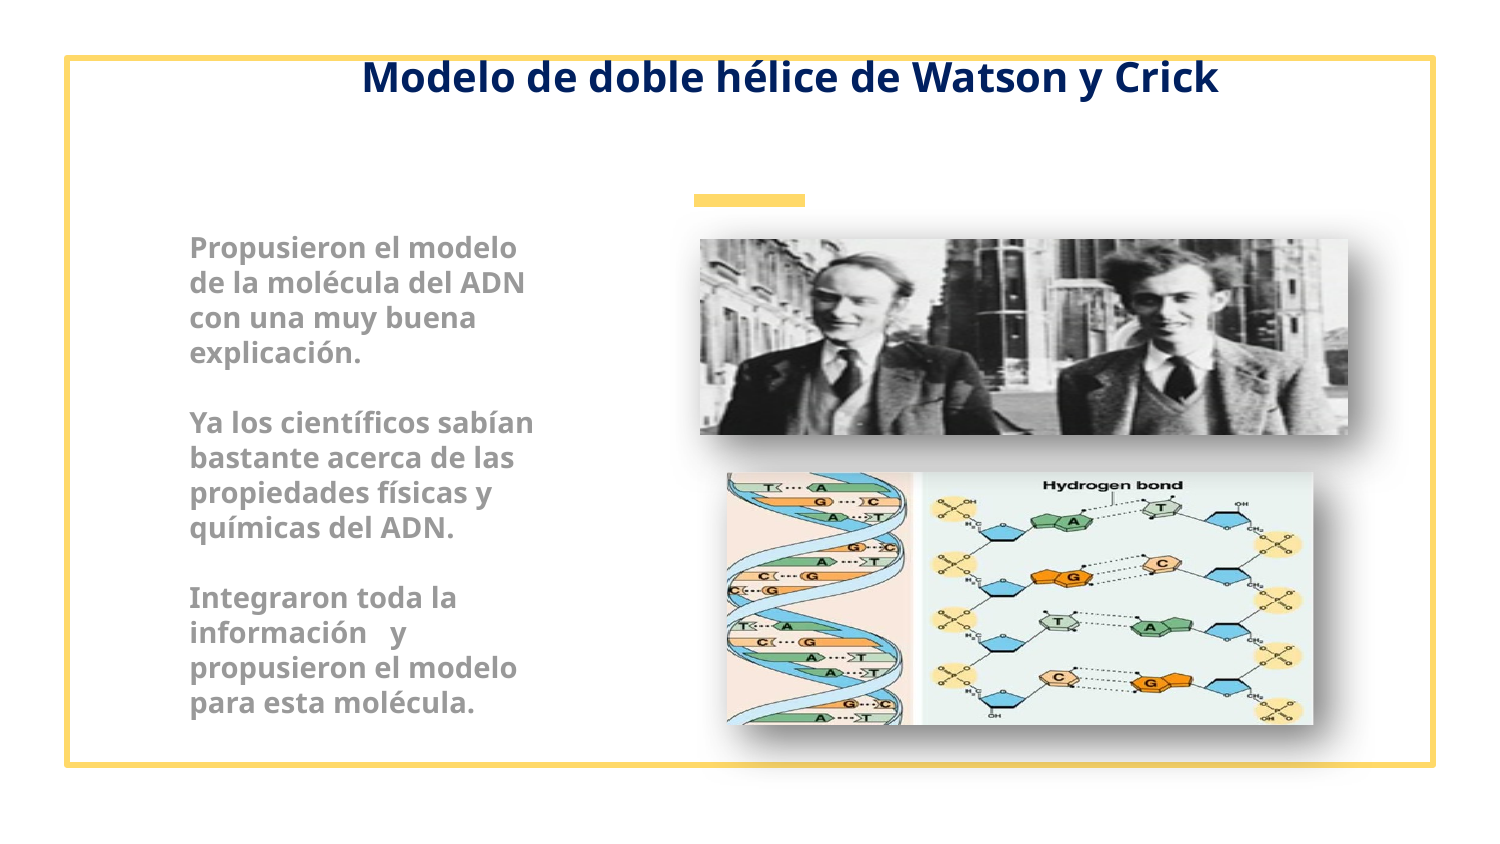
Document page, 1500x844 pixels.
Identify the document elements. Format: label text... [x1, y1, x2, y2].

picture [726, 472, 1314, 725]
list Propusieron el modelo de la molécula del ADN con una muy buena explicación. Ya los científicos sabían bastante acerca de las propiedades físicas y químicas del ADN. Integraron toda la información y propusieron el modelo para esta molécula. [99, 214, 576, 712]
picture [699, 239, 1349, 435]
title Modelo de doble hélice de Watson y Crick [221, 80, 1361, 186]
